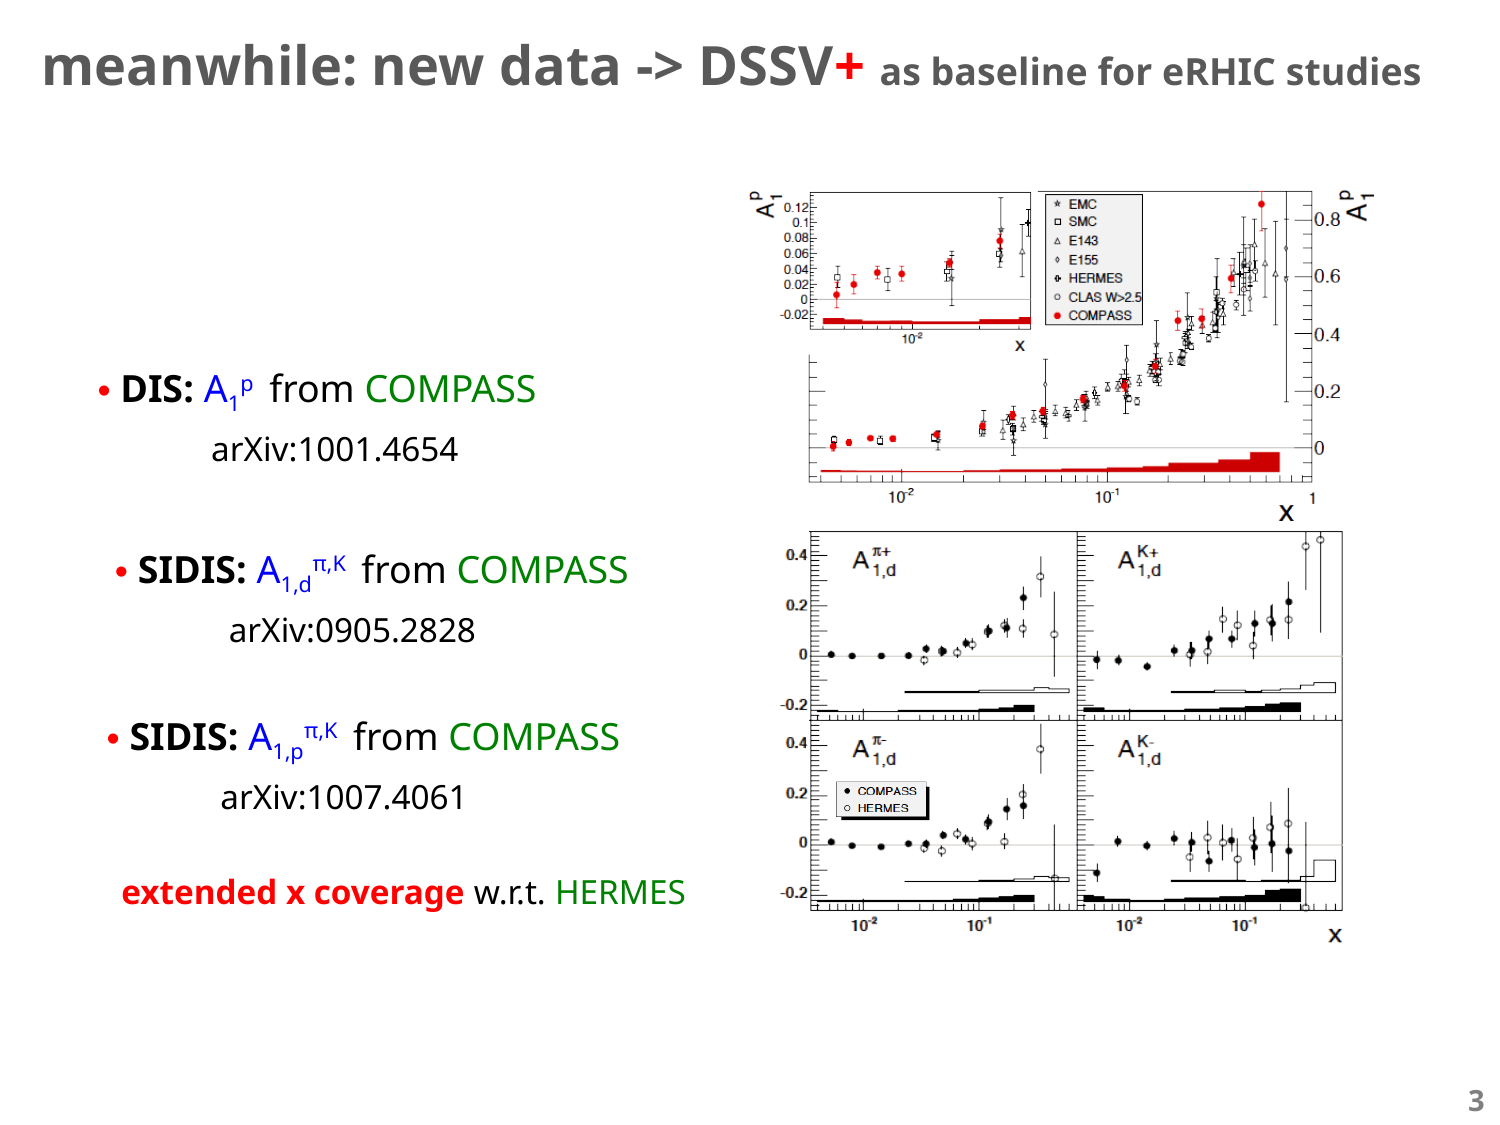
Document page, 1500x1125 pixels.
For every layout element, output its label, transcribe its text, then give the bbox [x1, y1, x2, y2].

text_box DIS: A1p from COMPASS arXiv:1001.4654 [82, 357, 562, 476]
picture [731, 176, 1405, 537]
slide_number 3 [1149, 1079, 1500, 1125]
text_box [768, 520, 1380, 956]
text_box meanwhile: new data -> DSSV+ as baseline for eRHIC studies [0, 0, 1465, 105]
text_box SIDIS: A1,pπ,K from COMPASS arXiv:1007.4061 [91, 705, 646, 824]
text_box extended x coverage w.r.t. HERMES [106, 863, 701, 919]
text_box SIDIS: A1,dπ,K from COMPASS arXiv:0905.2828 [100, 538, 654, 657]
